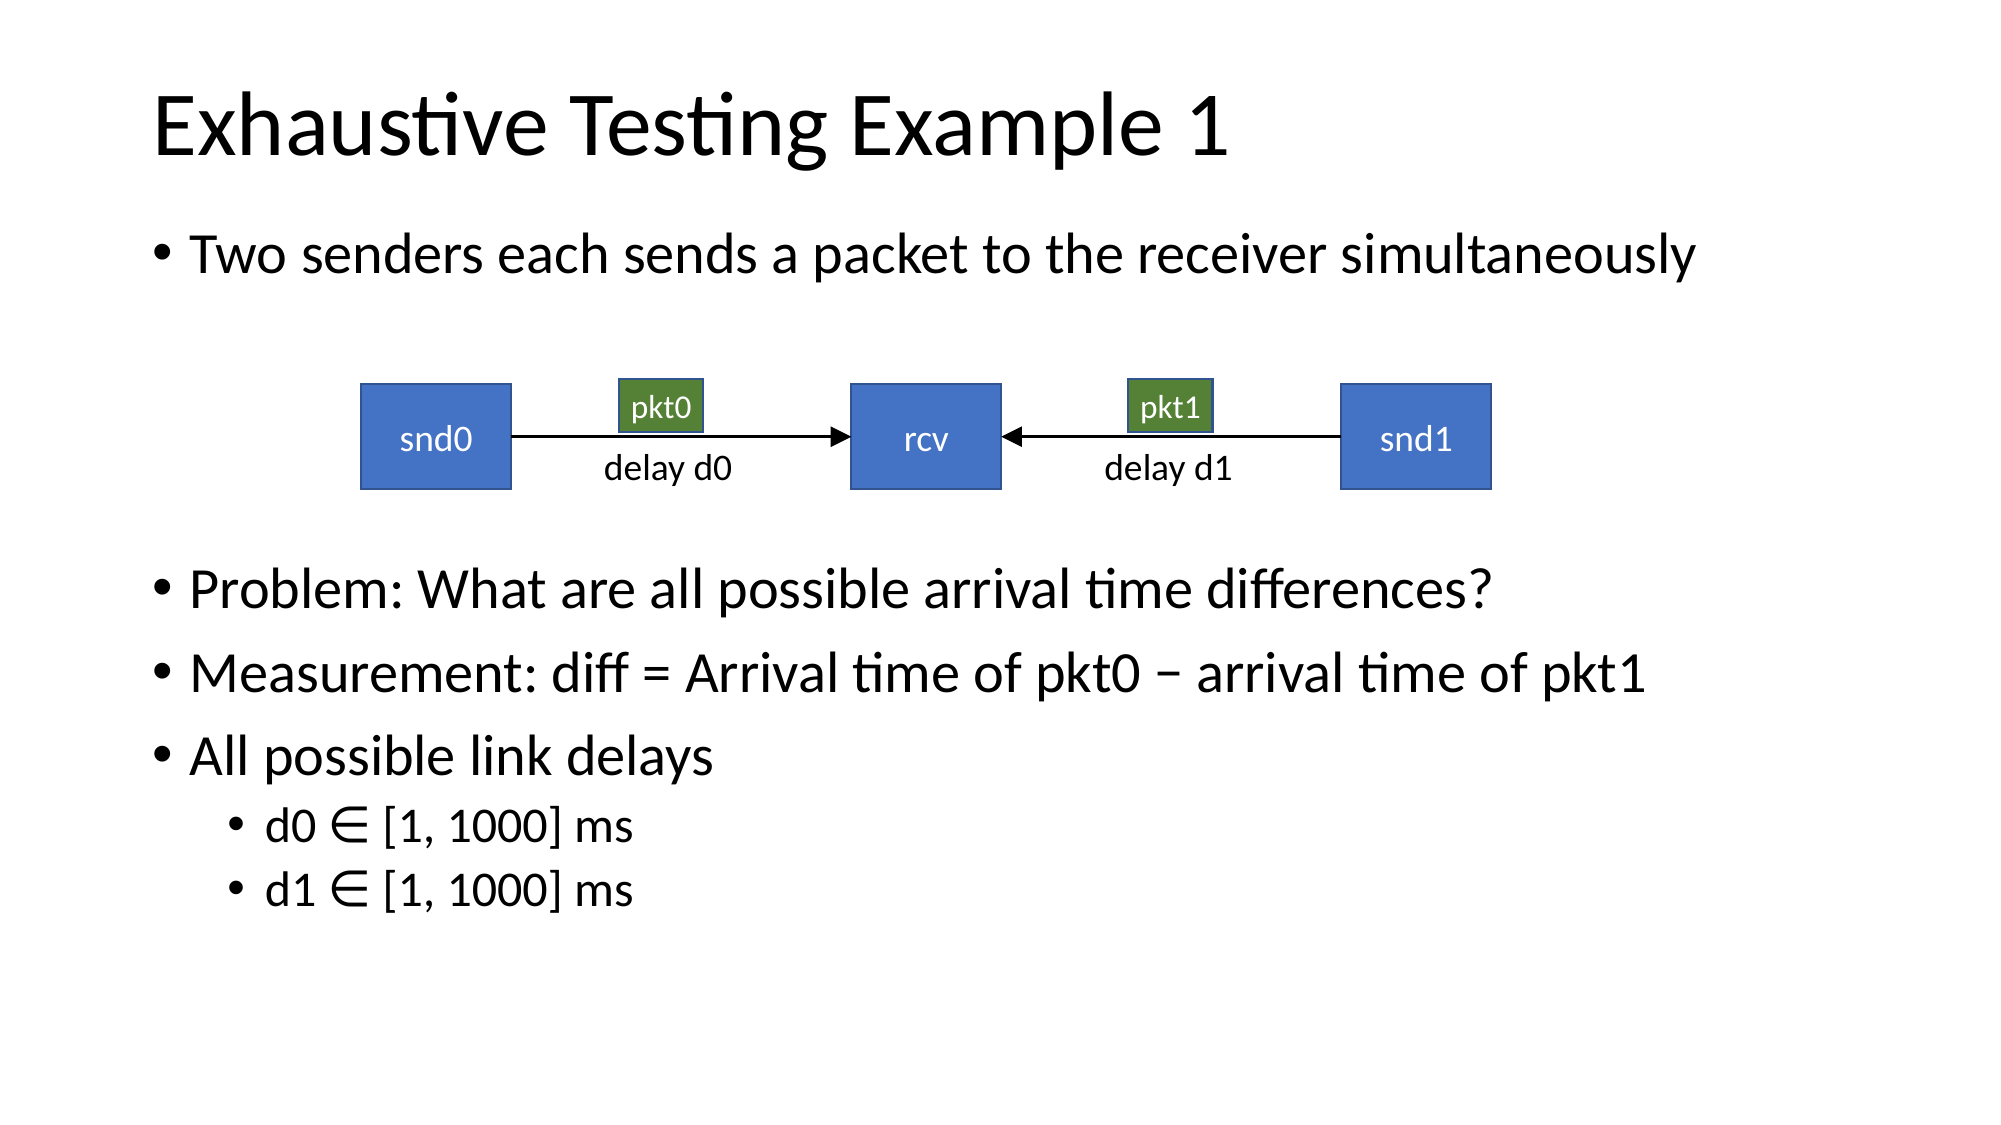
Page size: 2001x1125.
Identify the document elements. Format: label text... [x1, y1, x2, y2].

text_box delay d1 [1089, 444, 1250, 496]
title Exhaustive Testing Example 1 [137, 59, 1863, 192]
text_box pkt1 [1128, 379, 1213, 432]
list Two senders each sends a packet to the receiver simultaneously Problem: What are all possible arrival time differences? Measurement: diff = Arrival time of pkt0 − arrival time of pkt1 All possible link delays d0 ∈ [1, 1000] ms d1 ∈ [1, 1000] ms [137, 216, 1972, 1014]
text_box snd1 [1341, 384, 1492, 490]
text_box rcv [851, 384, 1002, 490]
text_box snd0 [361, 384, 512, 490]
text_box delay d0 [588, 444, 750, 496]
text_box pkt0 [618, 379, 704, 432]
